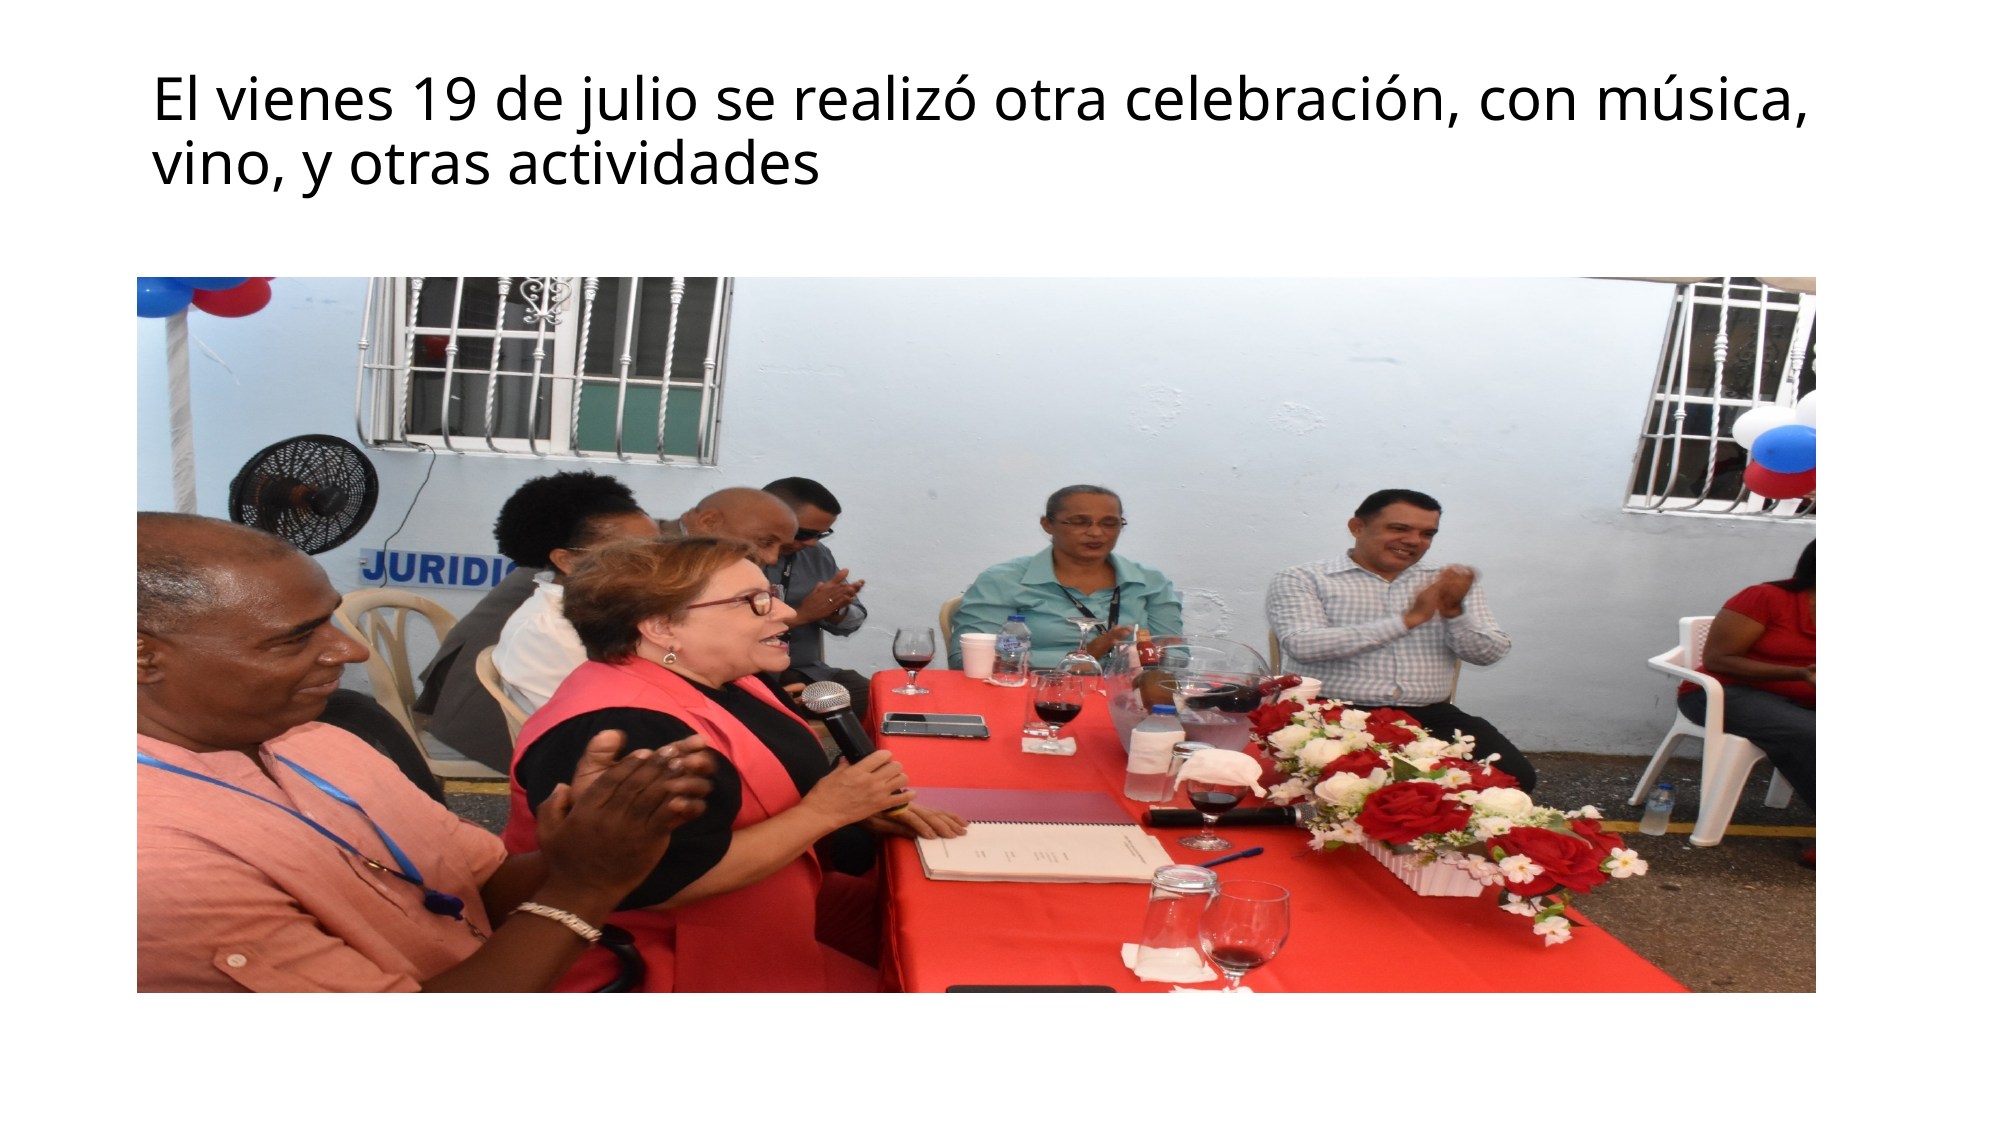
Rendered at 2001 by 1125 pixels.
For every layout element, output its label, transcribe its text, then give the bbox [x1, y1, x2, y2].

title El vienes 19 de julio se realizó otra celebración, con música, vino, y otras actividades [137, 59, 1863, 278]
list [137, 277, 1816, 993]
